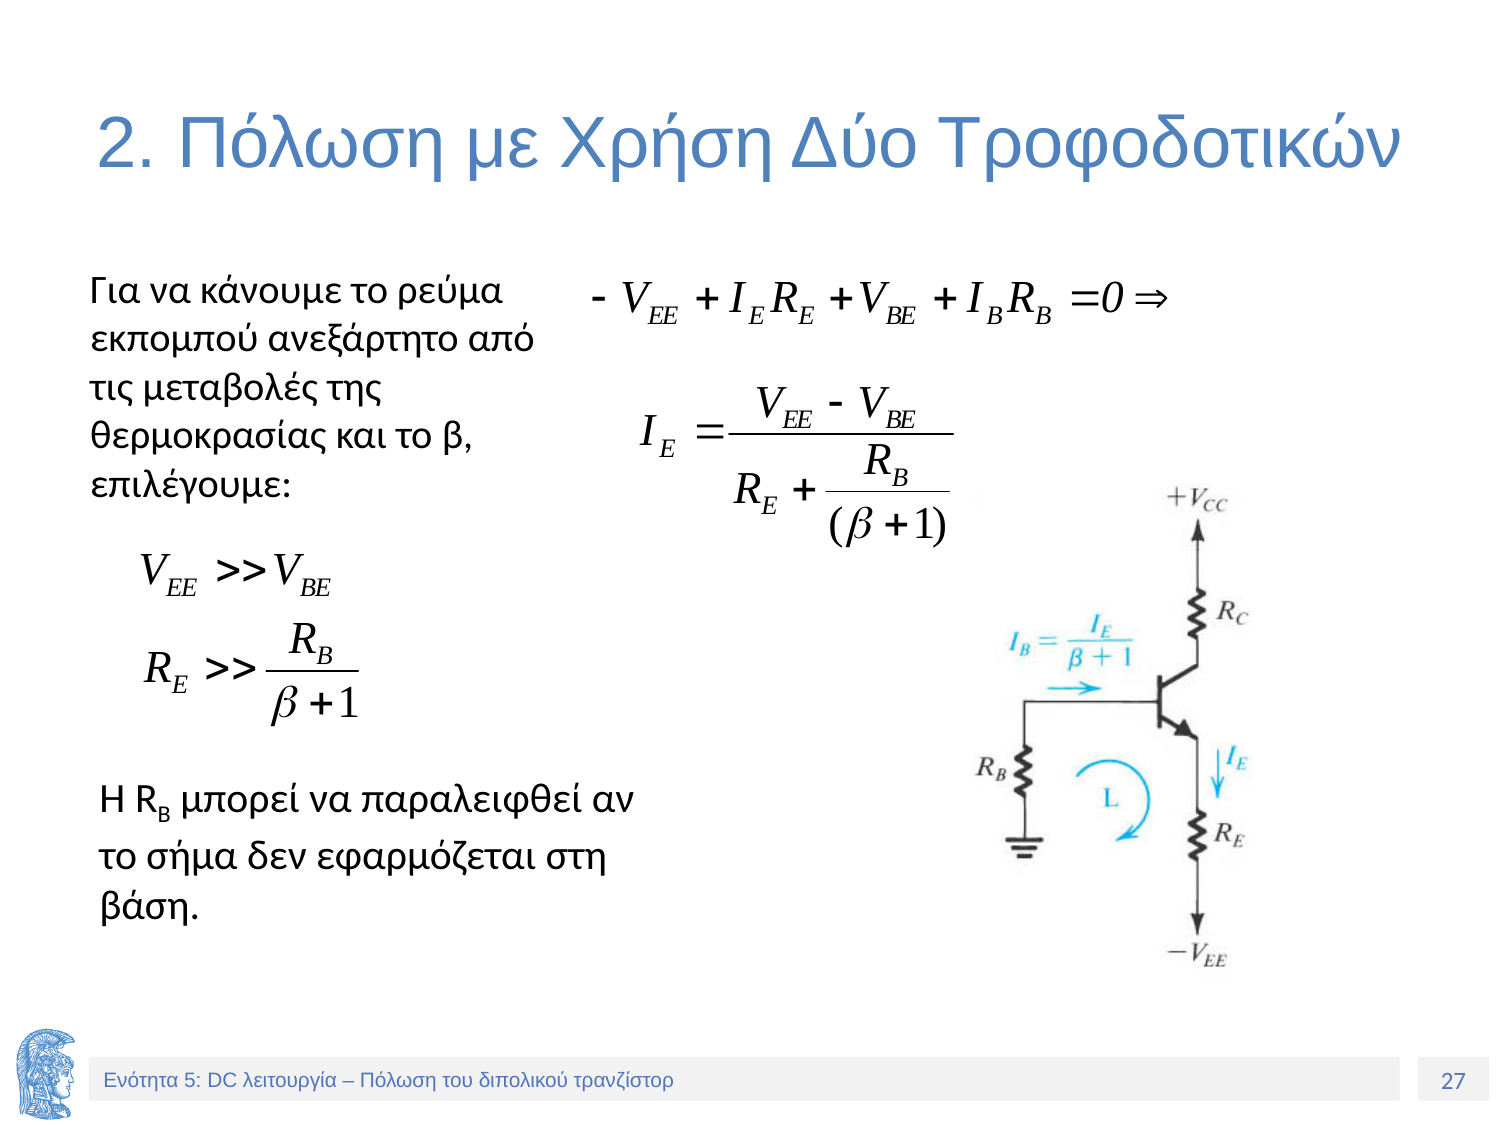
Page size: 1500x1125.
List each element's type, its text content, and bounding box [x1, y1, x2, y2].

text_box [135, 609, 369, 736]
text_box Η RB μπορεί να παραλειφθεί αν το σήμα δεν εφαρμόζεται στη βάση. [84, 763, 652, 981]
picture [9, 1025, 81, 1120]
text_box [631, 373, 964, 557]
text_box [584, 266, 1187, 333]
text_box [135, 538, 342, 604]
list Για να κάνουμε το ρεύμα εκπομπού ανεξάρτητο από τις μεταβολές της θερμοκρασίας και το β, επιλέγουμε: [75, 255, 569, 516]
title 2. Πόλωση με Χρήση Δύο Τροφοδοτικών [75, 44, 1425, 233]
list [972, 482, 1254, 978]
